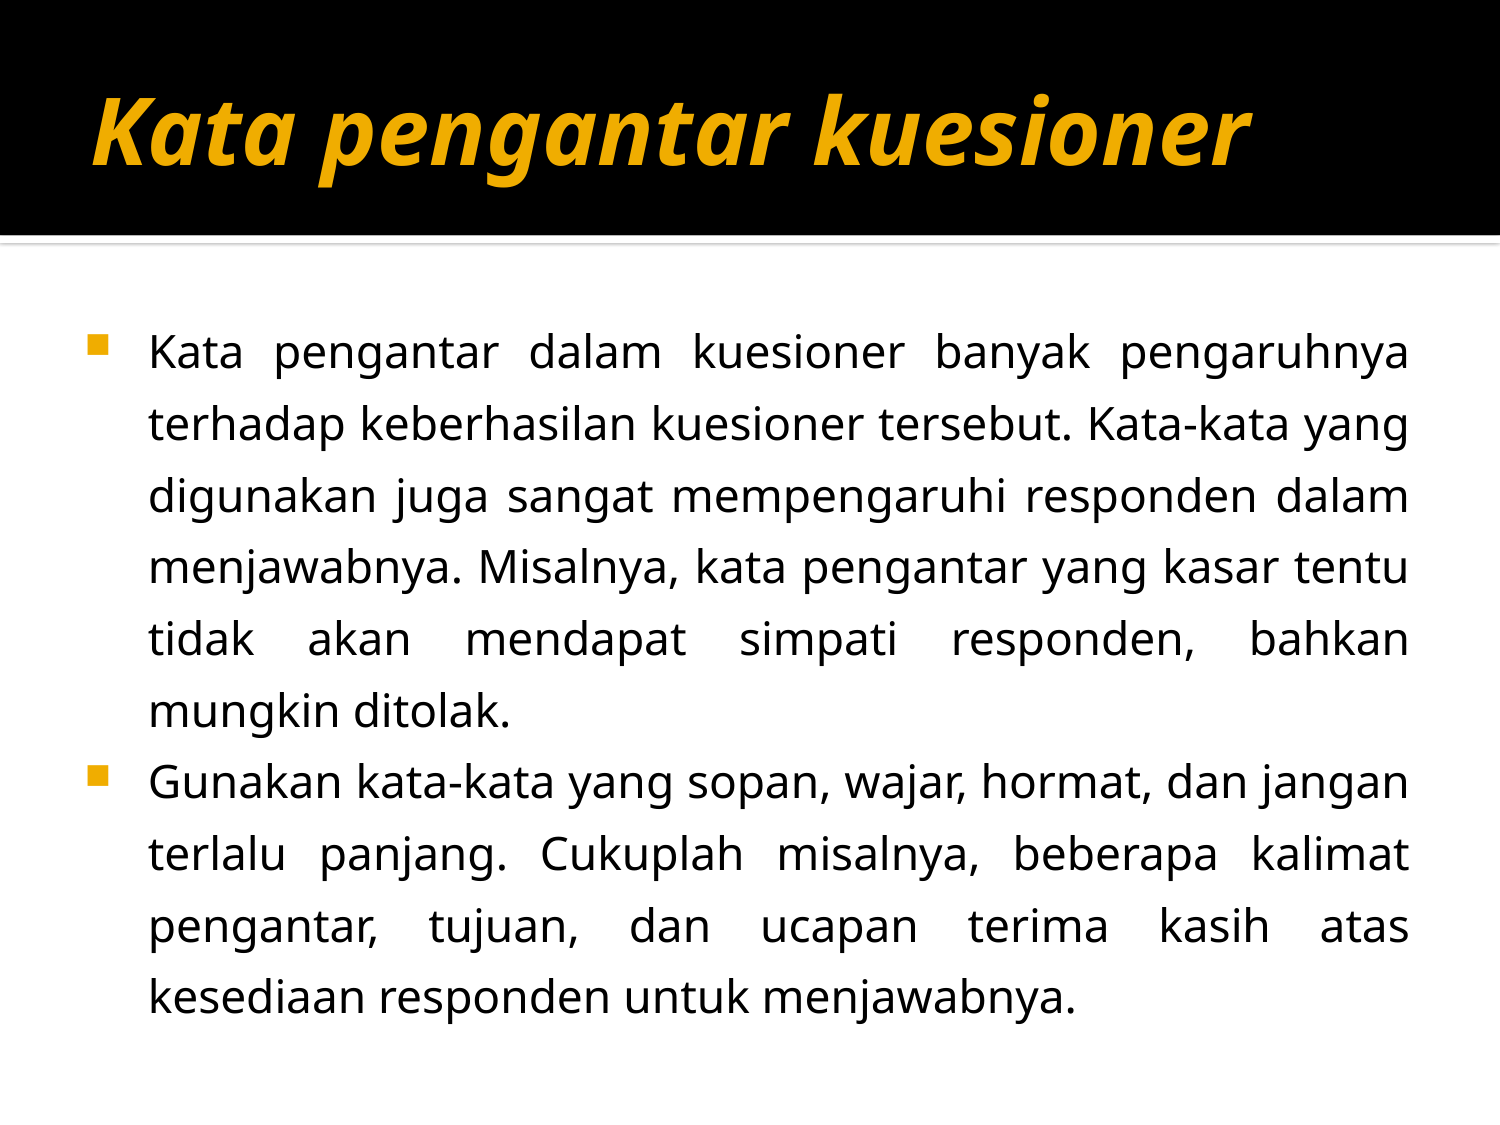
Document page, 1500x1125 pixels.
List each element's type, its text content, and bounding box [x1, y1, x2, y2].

list Kata pengantar dalam kuesioner banyak pengaruhnya terhadap keberhasilan kuesioner tersebut. Kata-kata yang digunakan juga sangat mempengaruhi responden dalam menjawabnya. Misalnya, kata pengantar yang kasar tentu tidak akan mendapat simpati responden, bahkan mungkin ditolak. Gunakan kata-kata yang sopan, wajar, hormat, dan jangan terlalu panjang. Cukuplah misalnya, beberapa kalimat pengantar, tujuan, dan ucapan terima kasih atas kesediaan responden untuk menjawabnya. [75, 291, 1425, 1050]
title Kata pengantar kuesioner [75, 25, 1425, 231]
